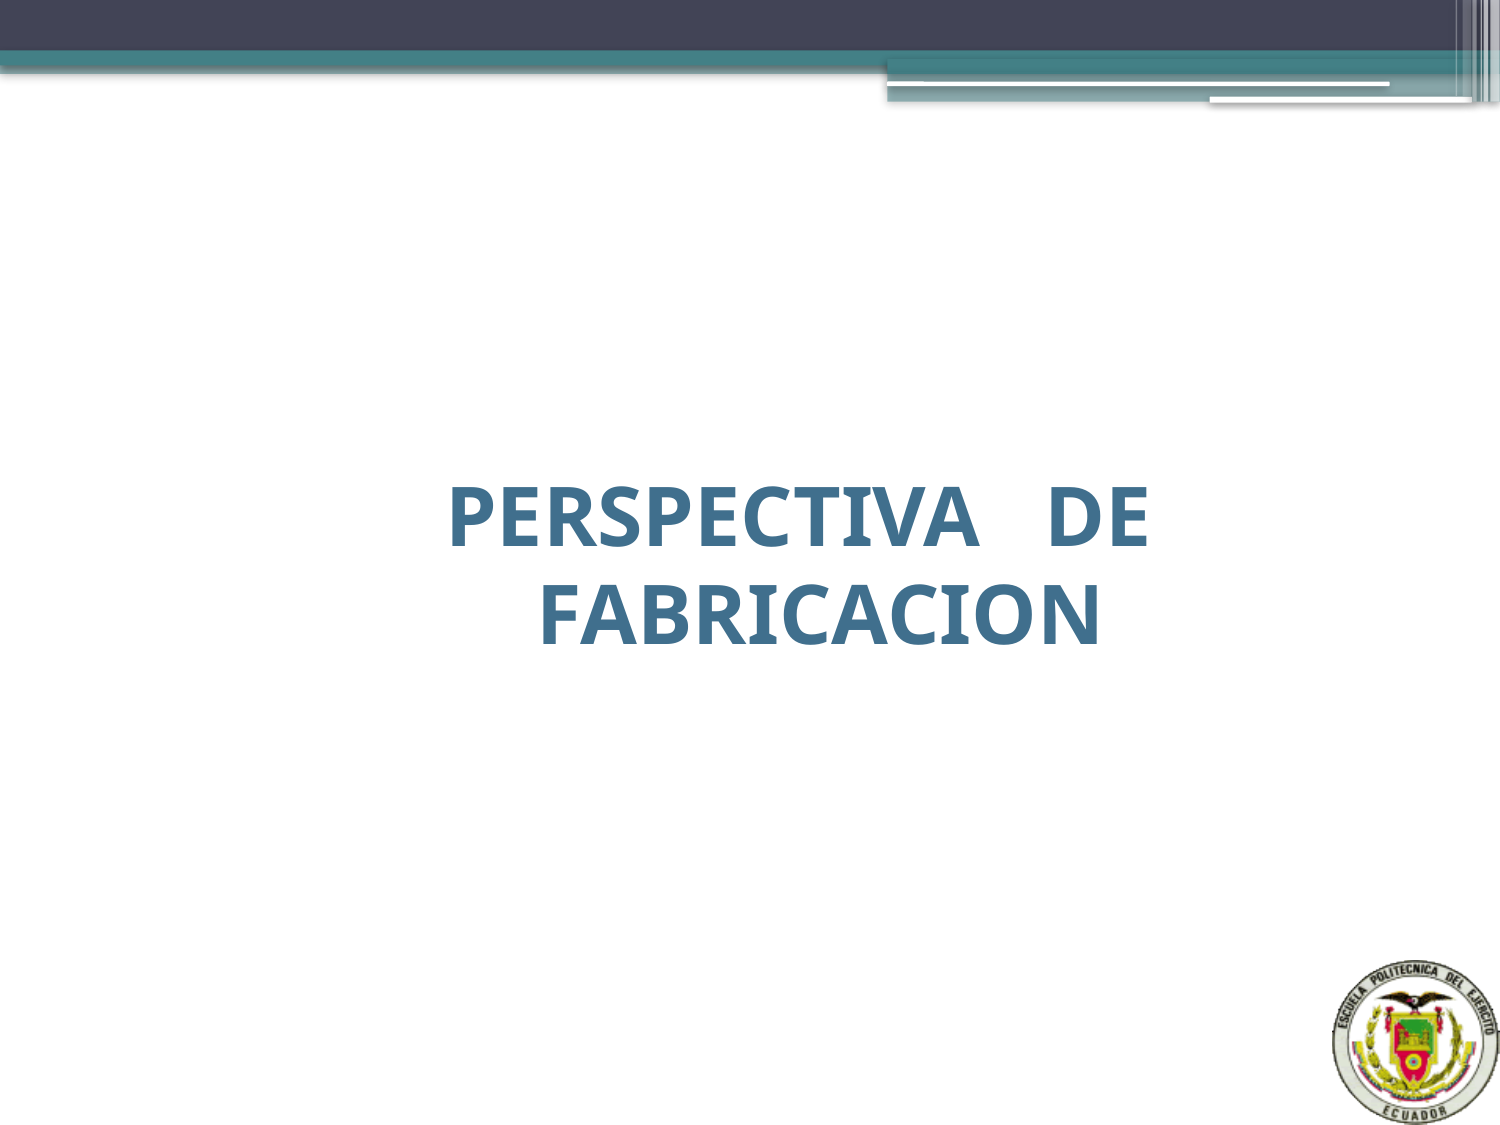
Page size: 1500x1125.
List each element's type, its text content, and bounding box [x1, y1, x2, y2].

title PERSPECTIVA DE FABRICACION [206, 456, 1306, 669]
picture [1332, 960, 1500, 1125]
